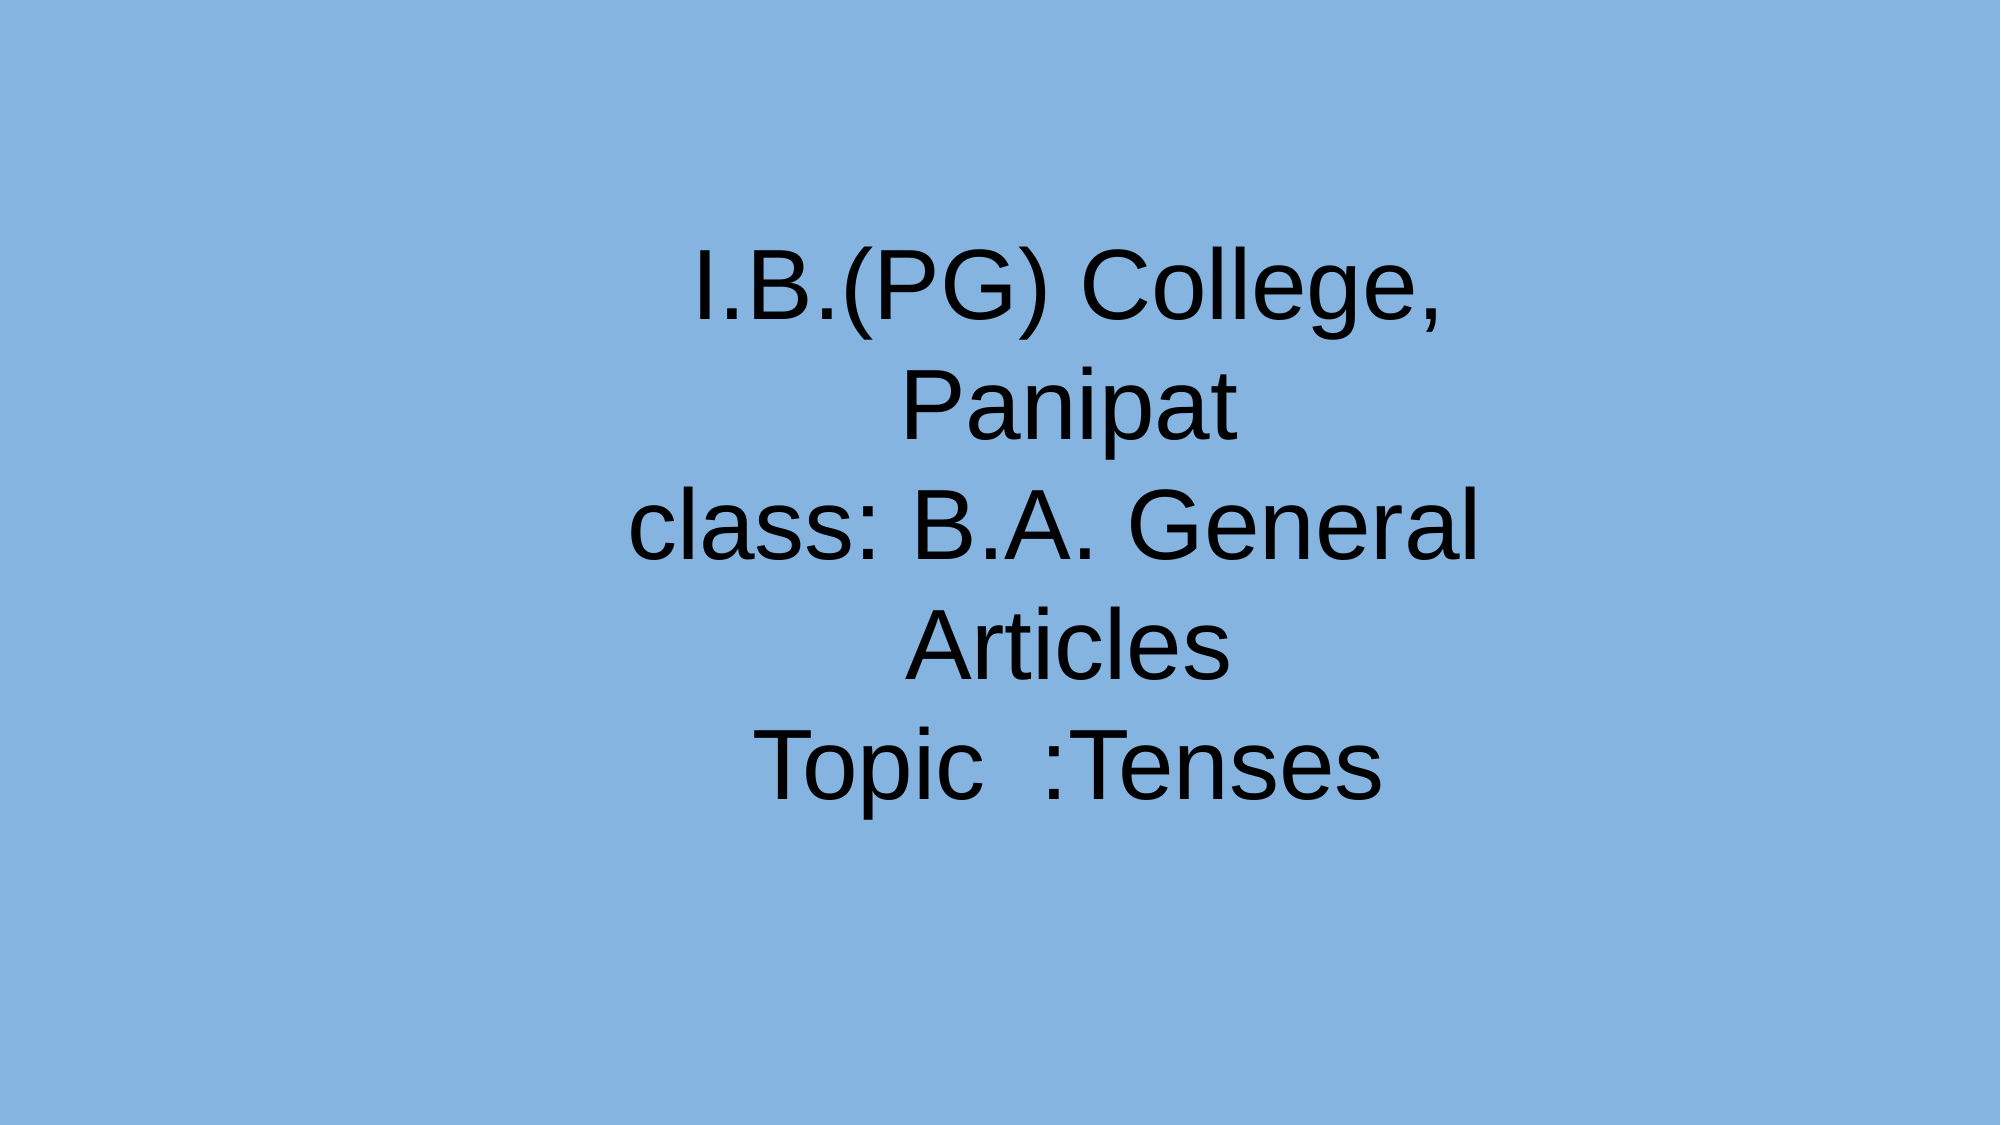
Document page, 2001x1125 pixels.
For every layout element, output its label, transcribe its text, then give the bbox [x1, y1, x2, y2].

text_box I.B.(PG) College, Panipat class: B.A. General Articles Topic :Tenses [525, 212, 1613, 827]
